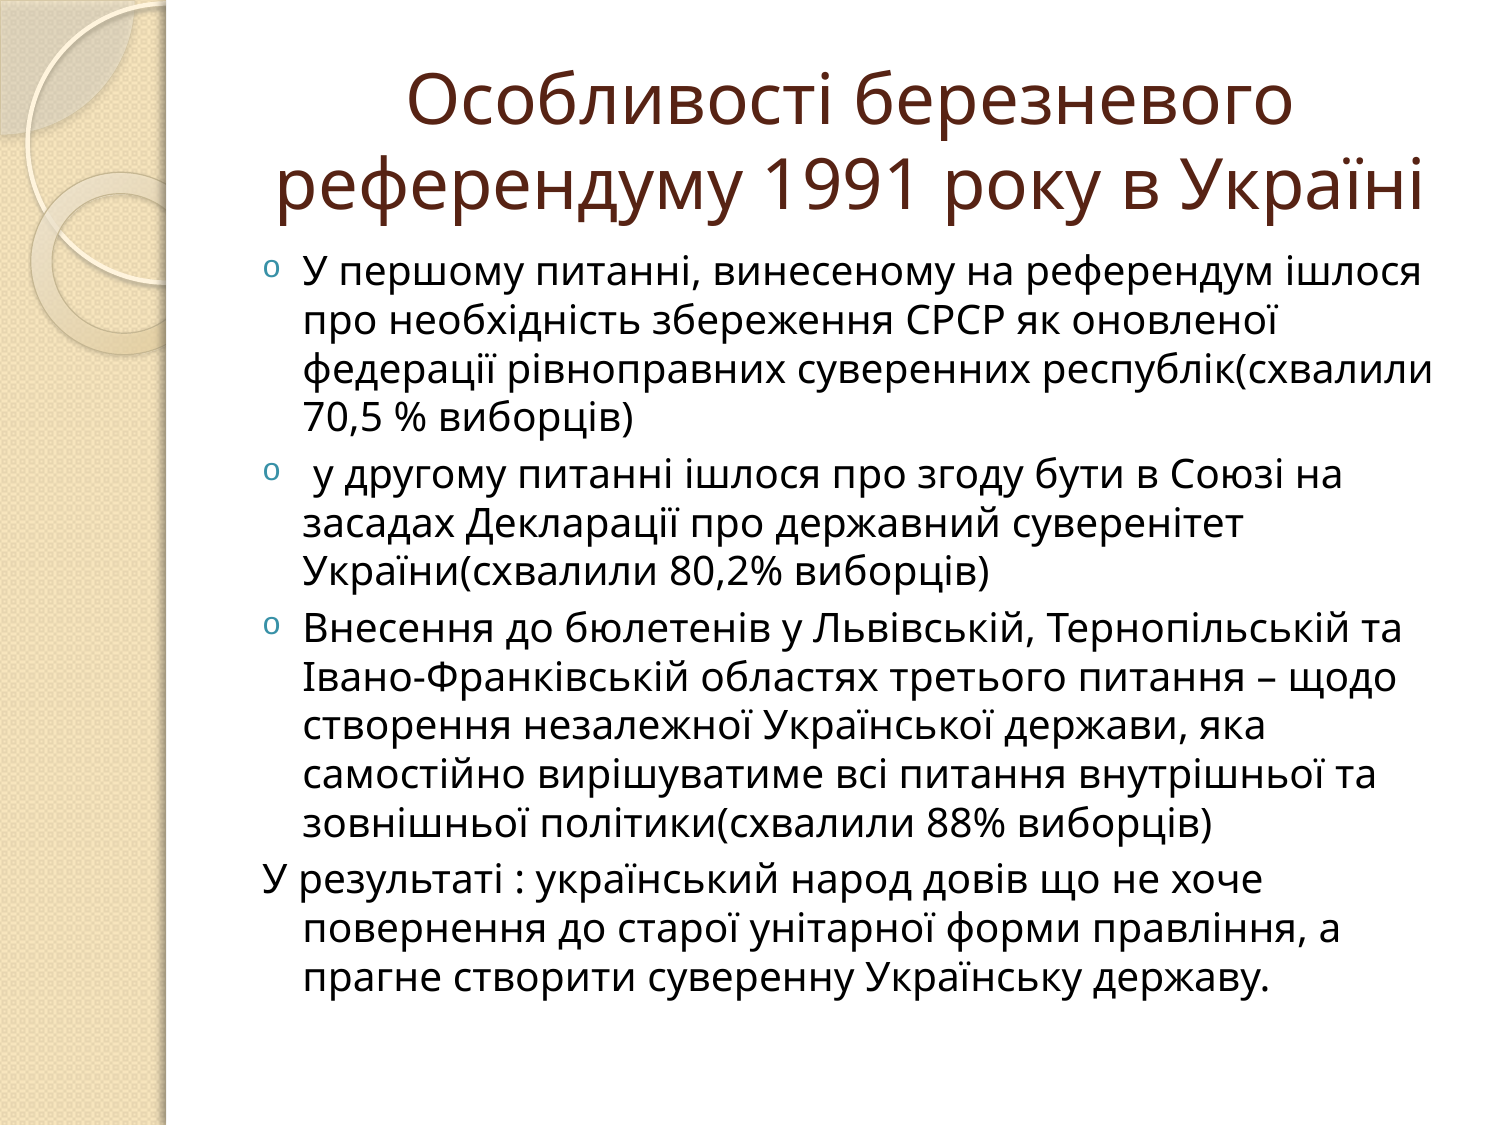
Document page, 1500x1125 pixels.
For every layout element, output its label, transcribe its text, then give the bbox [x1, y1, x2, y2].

list У першому питанні, винесеному на референдум ішлося про необхідність збереження СРСР як оновленої федерації рівноправних суверенних республік(схвалили 70,5 % виборців) у другому питанні ішлося про згоду бути в Союзі на засадах Декларації про державний суверенітет України(схвалили 80,2% виборців) Внесення до бюлетенів у Львівській, Тернопільській та Івано-Франківській областях третього питання – щодо створення незалежної Української держави, яка самостійно вирішуватиме всі питання внутрішньої та зовнішньої політики(схвалили 88% виборців) У результаті : український народ довів що не хоче повернення до старої унітарної форми правління, а прагне створити суверенну Українську державу. [235, 237, 1466, 1025]
title Особливості березневого референдуму 1991 року в Україні [235, 45, 1466, 233]
